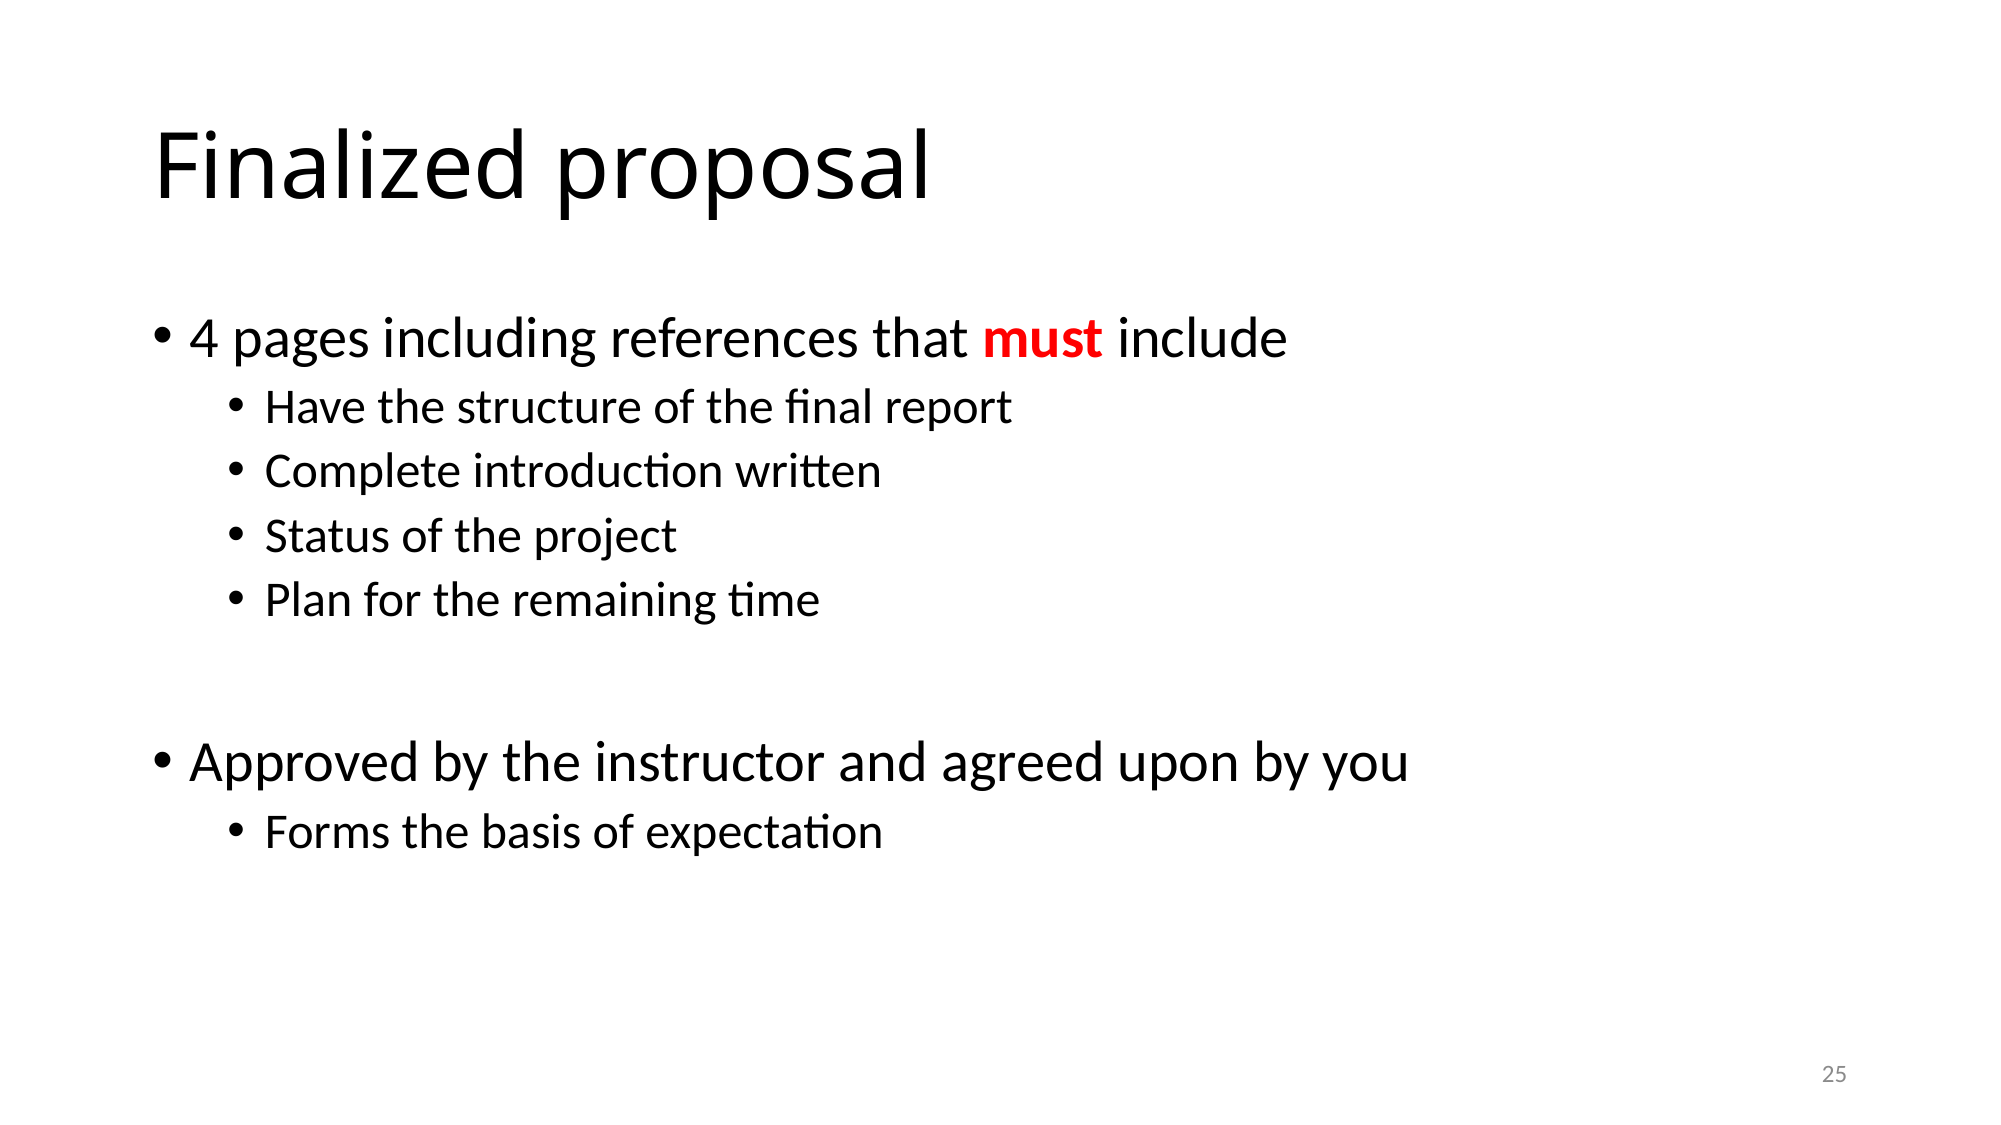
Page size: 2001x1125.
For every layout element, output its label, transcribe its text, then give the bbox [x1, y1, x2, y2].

title Finalized proposal [137, 59, 1863, 278]
list 4 pages including references that must include Have the structure of the final report Complete introduction written Status of the project Plan for the remaining time Approved by the instructor and agreed upon by you Forms the basis of expectation [137, 299, 1863, 1014]
slide_number 25 [1412, 1042, 1863, 1103]
